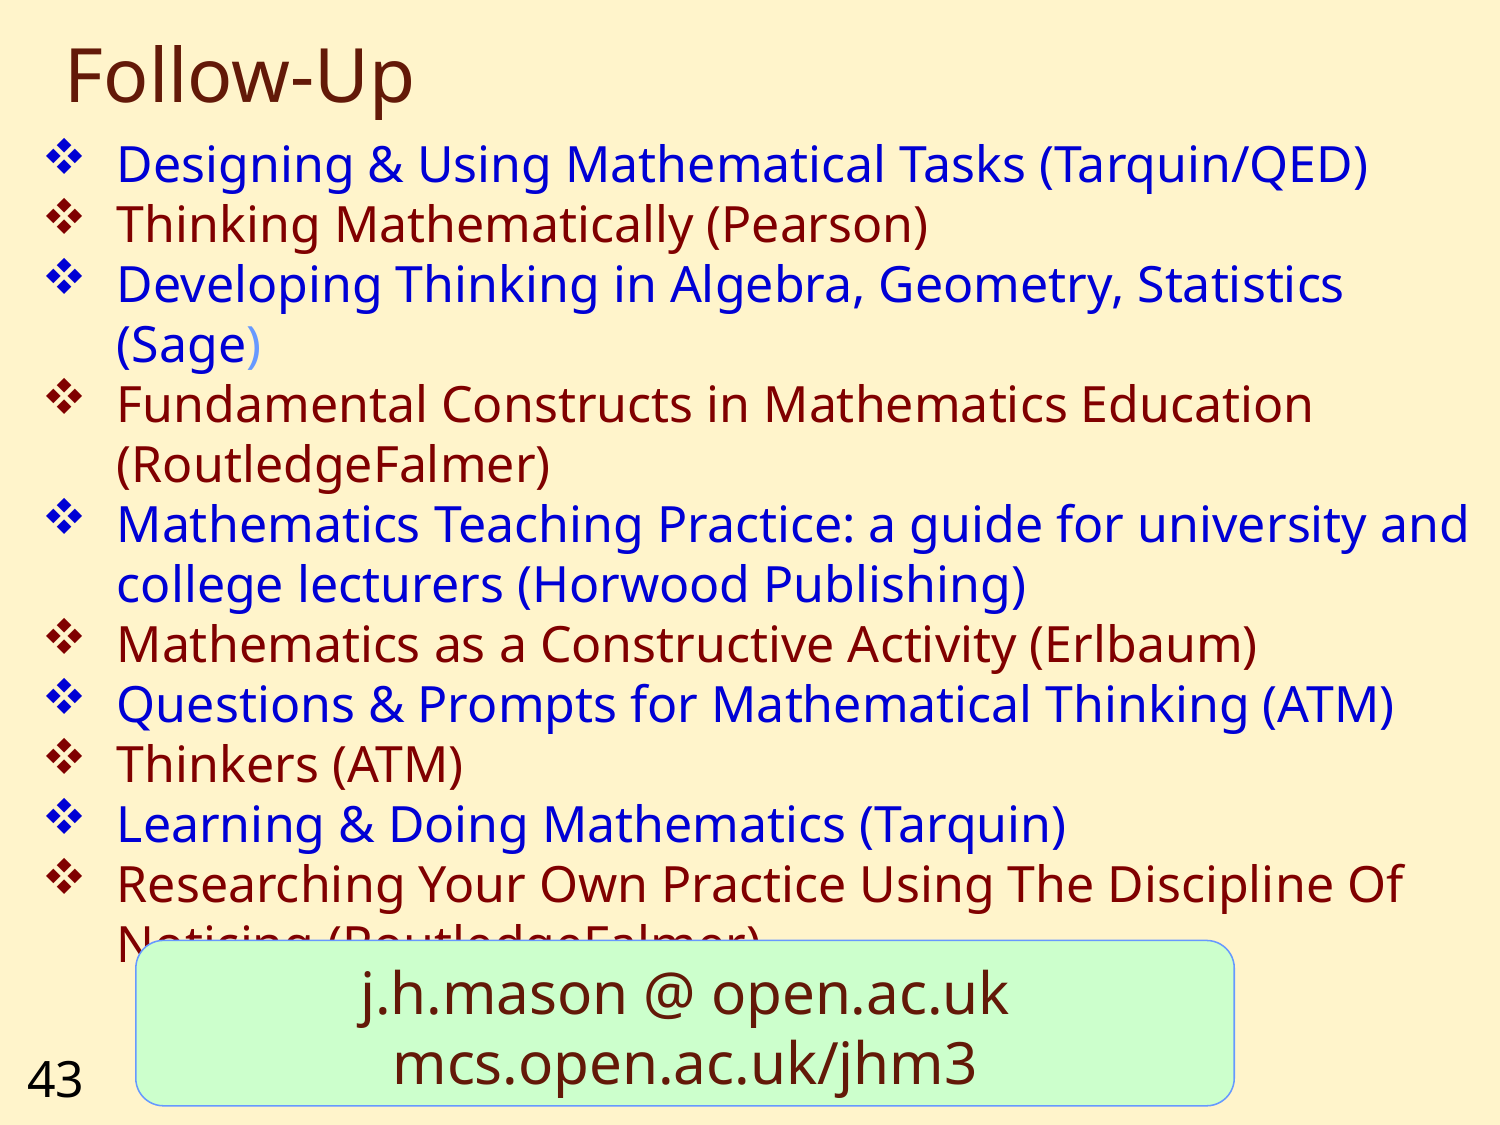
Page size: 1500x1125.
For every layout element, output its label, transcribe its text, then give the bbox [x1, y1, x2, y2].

text_box j.h.mason @ open.ac.uk mcs.open.ac.uk/jhm3 [135, 940, 1235, 1106]
title Follow-Up [49, 24, 1326, 125]
text_box Designing & Using Mathematical Tasks (Tarquin/QED) Thinking Mathematically (Pearson) Developing Thinking in Algebra, Geometry, Statistics (Sage) Fundamental Constructs in Mathematics Education (RoutledgeFalmer) Mathematics Teaching Practice: a guide for university and college lecturers (Horwood Publishing) Mathematics as a Constructive Activity (Erlbaum) Questions & Prompts for Mathematical Thinking (ATM) Thinkers (ATM) Learning & Doing Mathematics (Tarquin) Researching Your Own Practice Using The Discipline Of Noticing (RoutledgeFalmer) [27, 125, 1498, 981]
